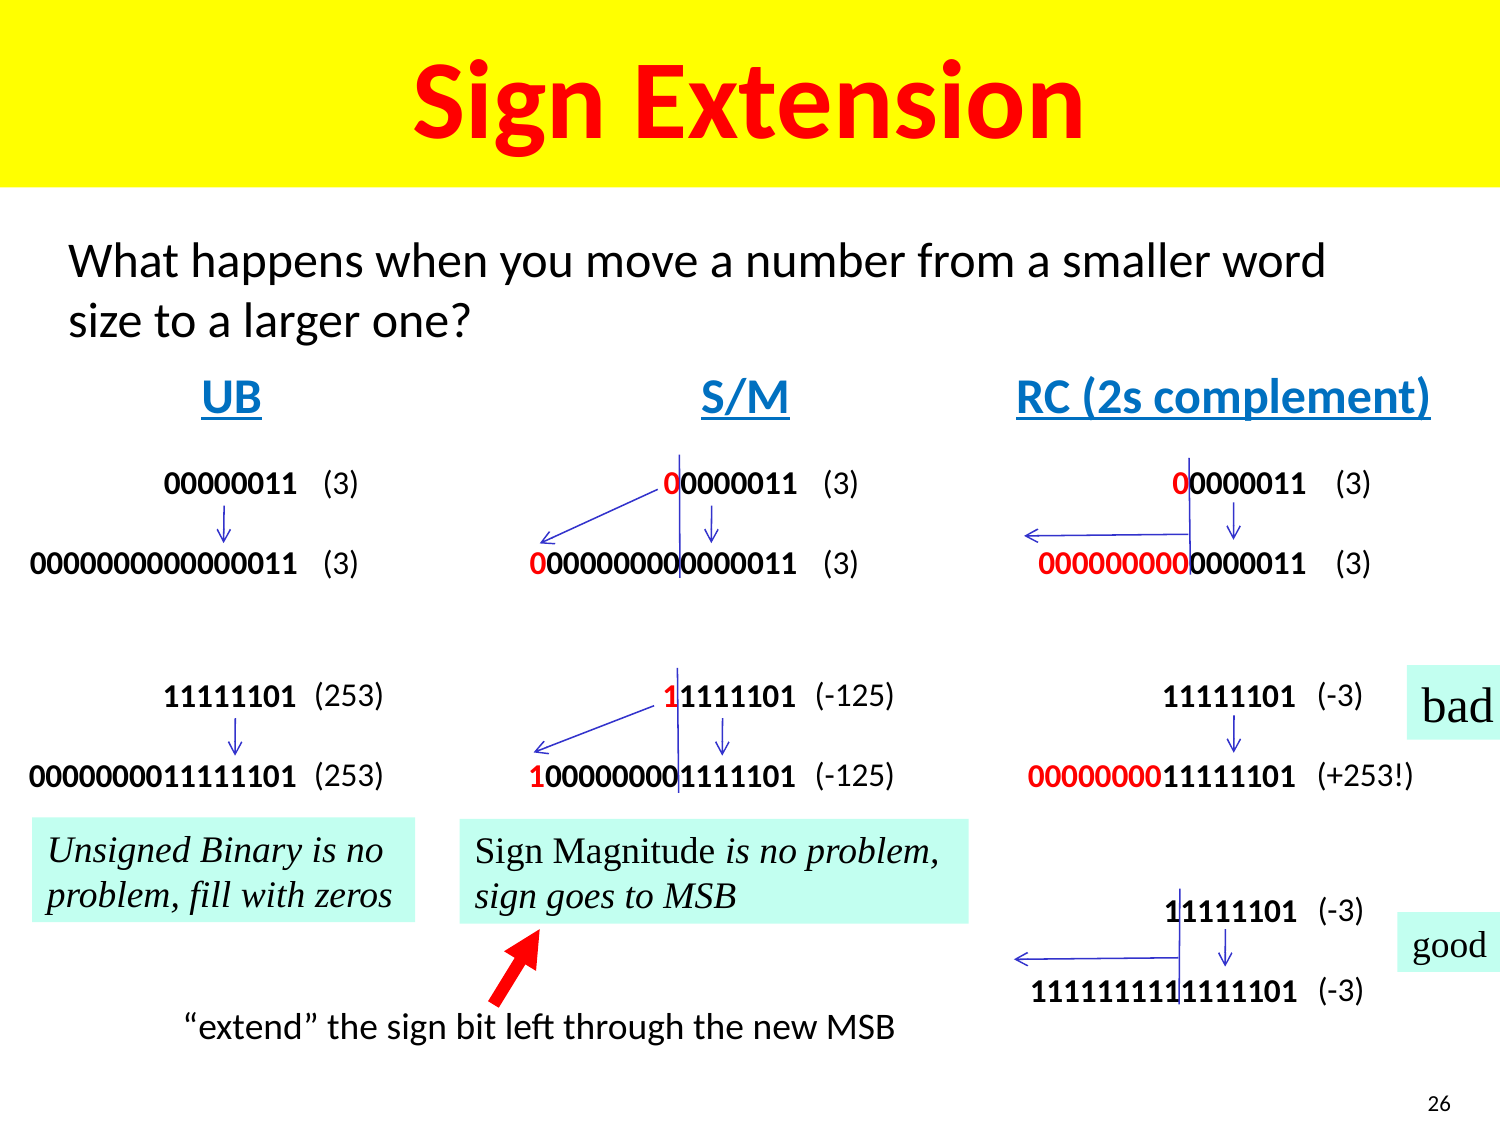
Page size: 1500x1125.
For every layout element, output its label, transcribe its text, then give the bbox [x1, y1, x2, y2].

text_box UB [186, 355, 278, 431]
text_box (-3) (+253!) [1301, 665, 1430, 800]
text_box good [1397, 912, 1500, 972]
text_box (3) (3) [1320, 454, 1387, 589]
text_box 26 [1412, 1081, 1500, 1124]
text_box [539, 489, 659, 544]
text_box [533, 705, 655, 753]
text_box (253) (253) [299, 665, 400, 800]
text_box 11111101 0000000011111101 [13, 666, 312, 802]
text_box Unsigned Binary is no problem, fill with zeros [32, 817, 416, 923]
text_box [493, 928, 540, 1005]
text_box What happens when you move a number from a smaller word size to a larger one? [53, 220, 1378, 353]
text_box (-125) (-125) [799, 665, 911, 800]
text_box Sign Magnitude is no problem, sign goes to MSB [459, 818, 969, 924]
text_box 11111101 1000000001111101 [513, 666, 811, 802]
text_box “extend” the sign bit left through the new MSB [167, 994, 912, 1055]
text_box 00000011 0000000000000011 [514, 454, 807, 589]
text_box 11111101 1111111111111101 [1014, 881, 1313, 1017]
text_box 11111101 0000000011111101 [1012, 666, 1311, 802]
text_box (-3) (-3) [1302, 880, 1380, 1016]
text_box (3) (3) [307, 454, 375, 589]
text_box bad [1406, 665, 1500, 740]
text_box 00000011 0000000000000011 [1023, 454, 1320, 589]
text_box 00000011 0000000000000011 [14, 454, 307, 589]
text_box S/M [686, 355, 805, 431]
text_box (3) (3) [807, 454, 875, 589]
text_box RC (2s complement) [1001, 355, 1447, 431]
title Sign Extension [0, 0, 1500, 188]
